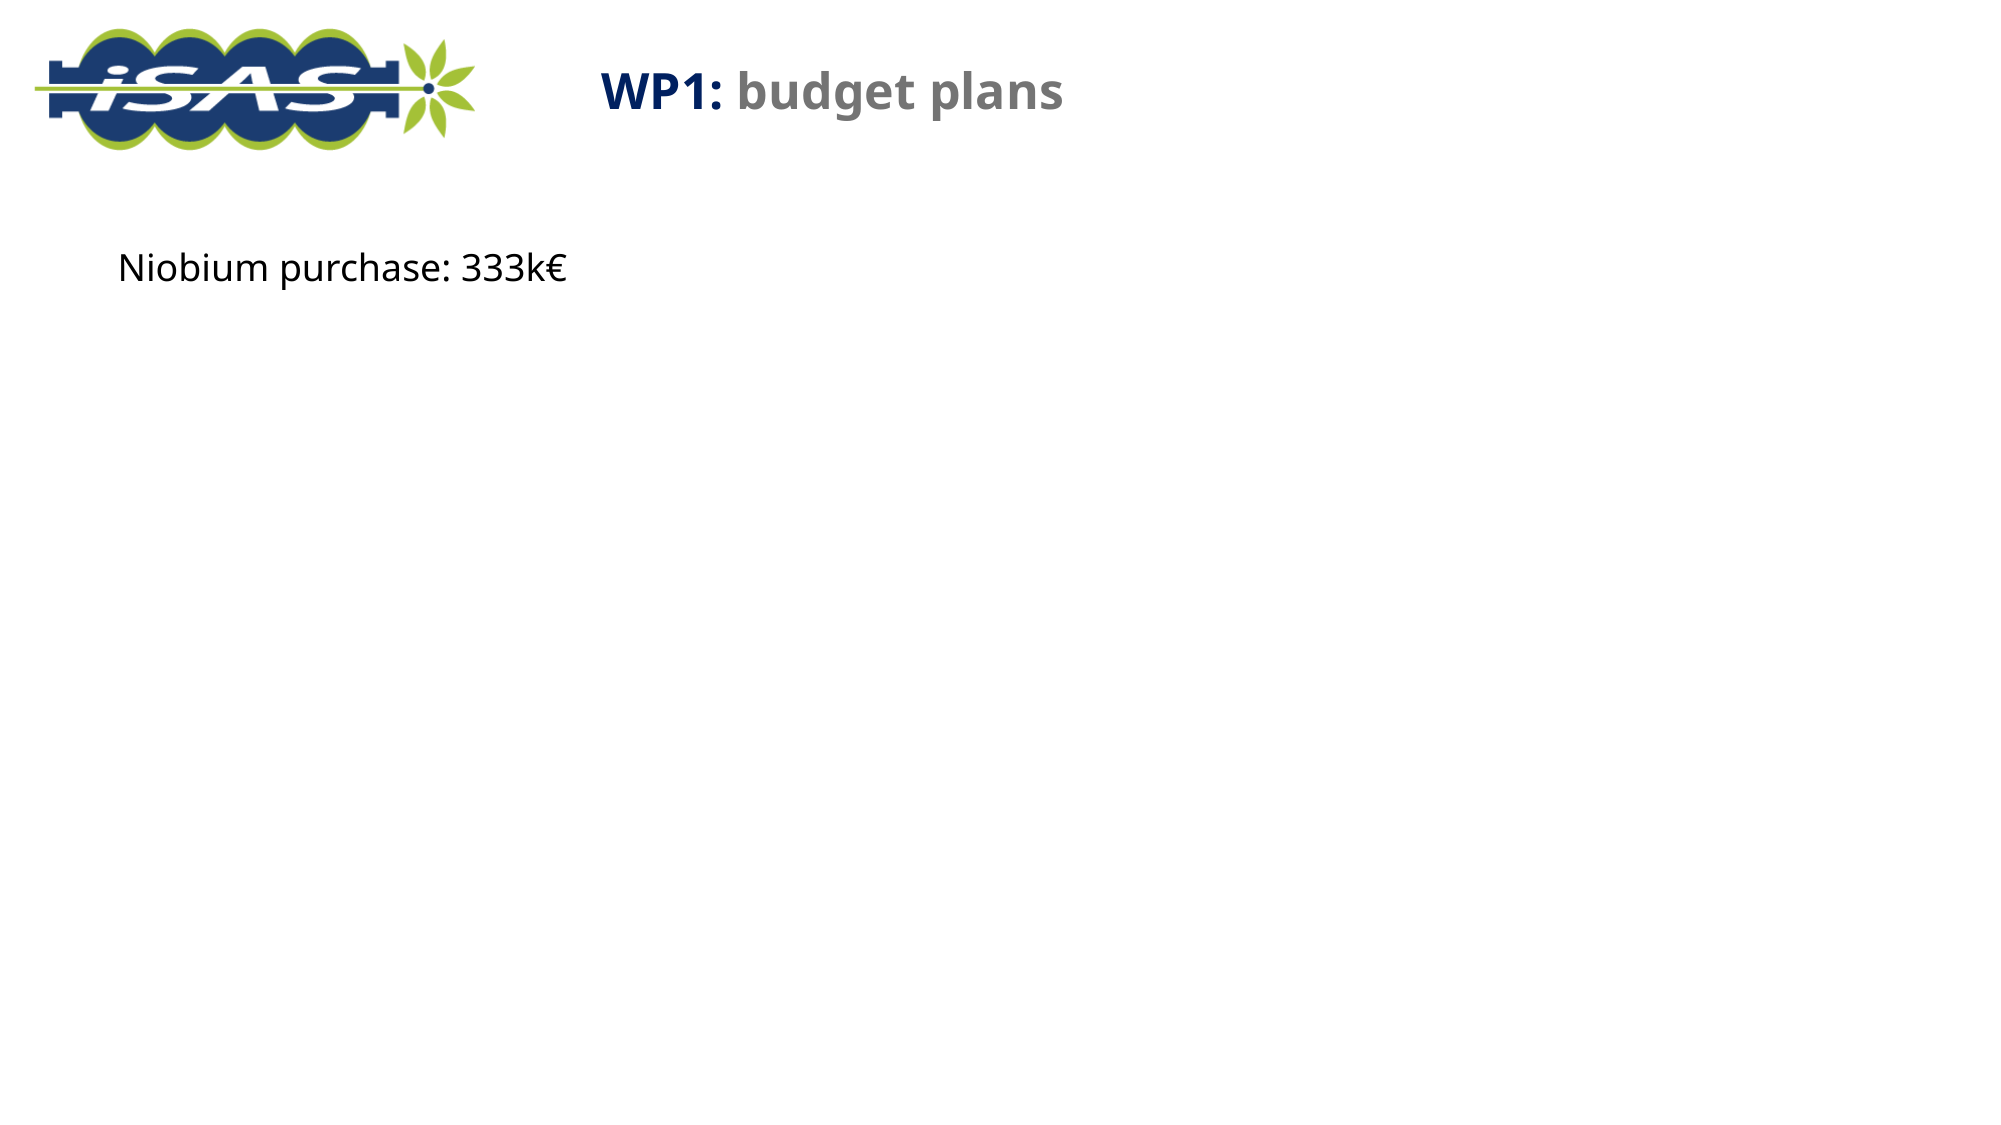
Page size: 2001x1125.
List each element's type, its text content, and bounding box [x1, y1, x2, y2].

text_box WP1: budget plans [586, 51, 1079, 127]
picture [26, 17, 484, 162]
text_box Niobium purchase: 333k€ [102, 236, 1925, 297]
